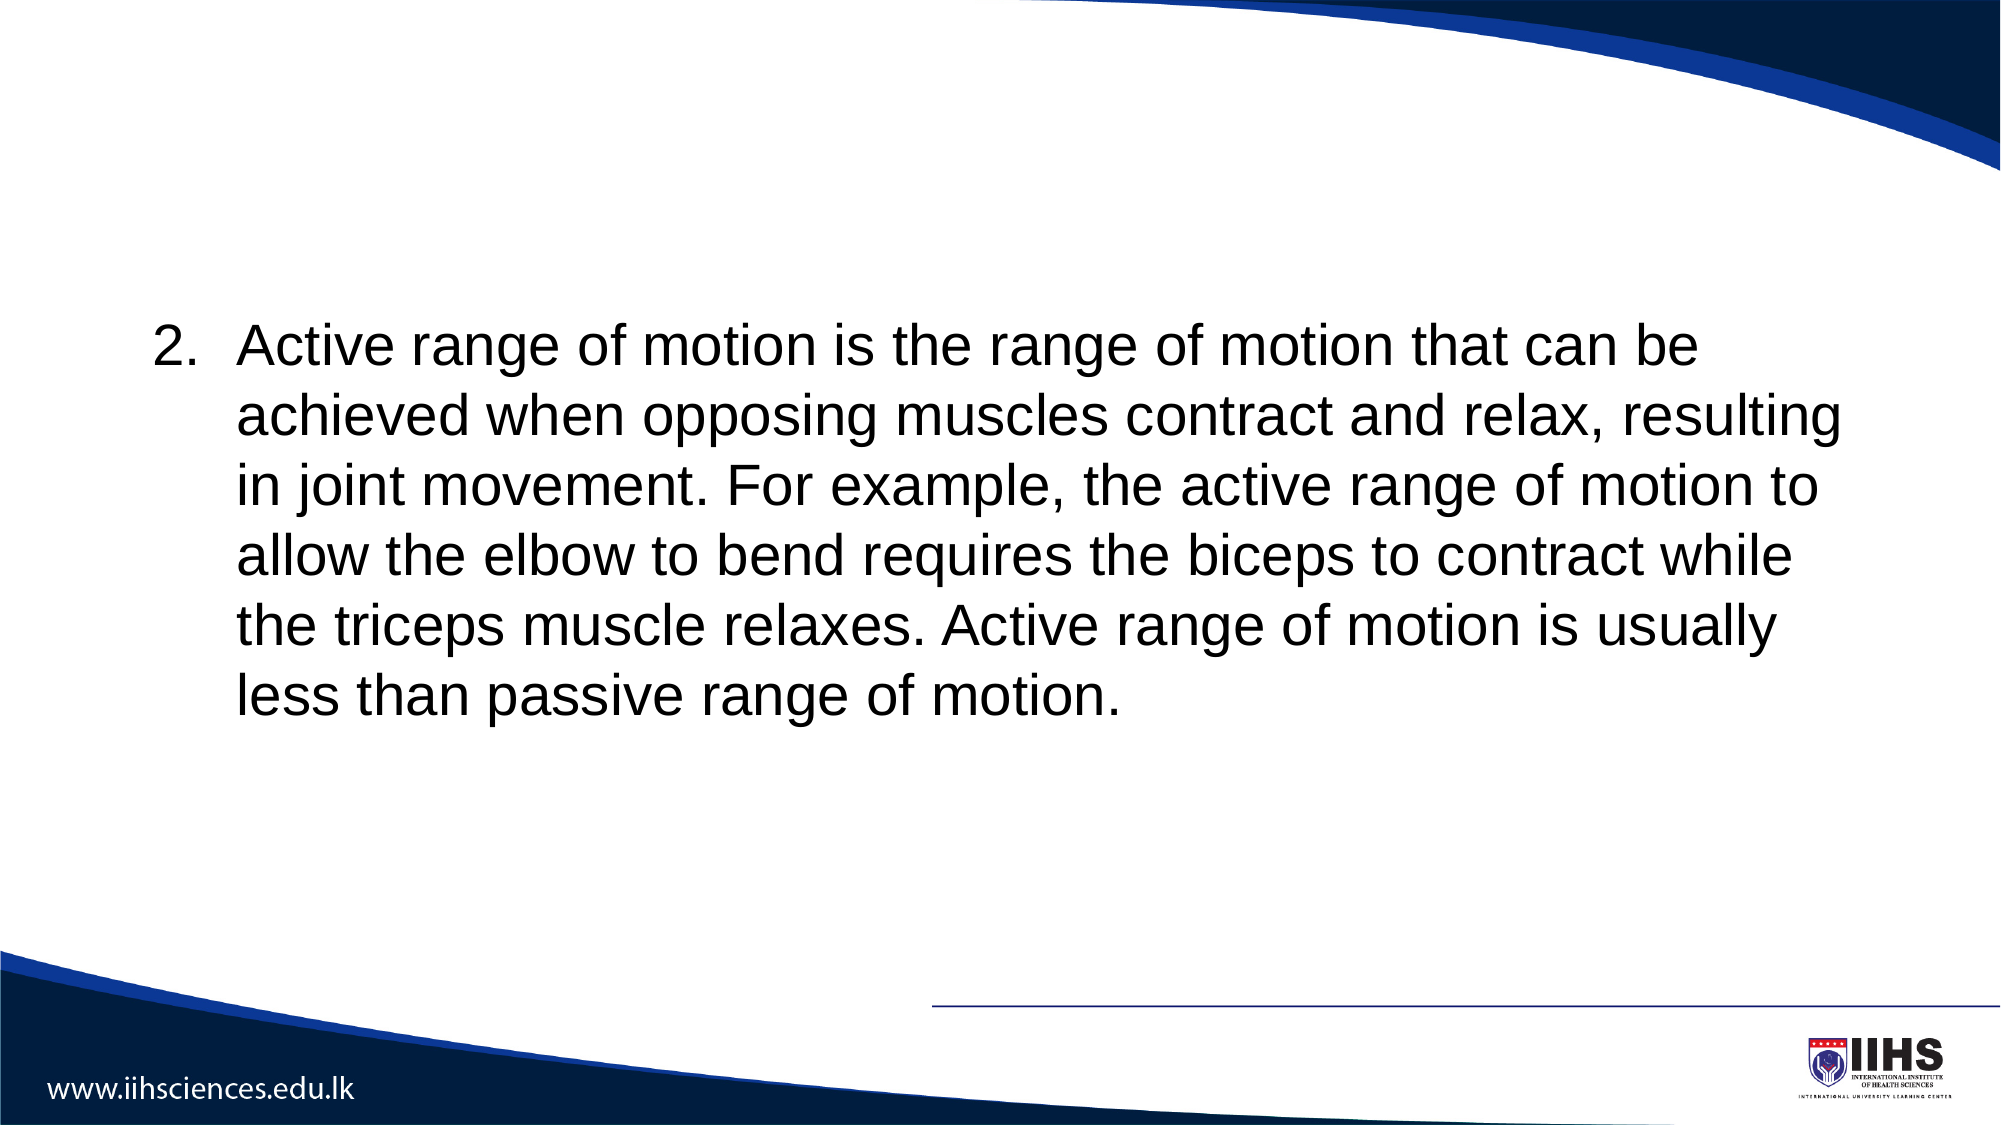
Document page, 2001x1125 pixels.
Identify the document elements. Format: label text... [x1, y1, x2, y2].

list Active range of motion is the range of motion that can be achieved when opposing muscles contract and relax, resulting in joint movement. For example, the active range of motion to allow the elbow to bend requires the biceps to contract while the triceps muscle relaxes. Active range of motion is usually less than passive range of motion. [137, 299, 1863, 1014]
picture [0, 0, 2001, 1125]
